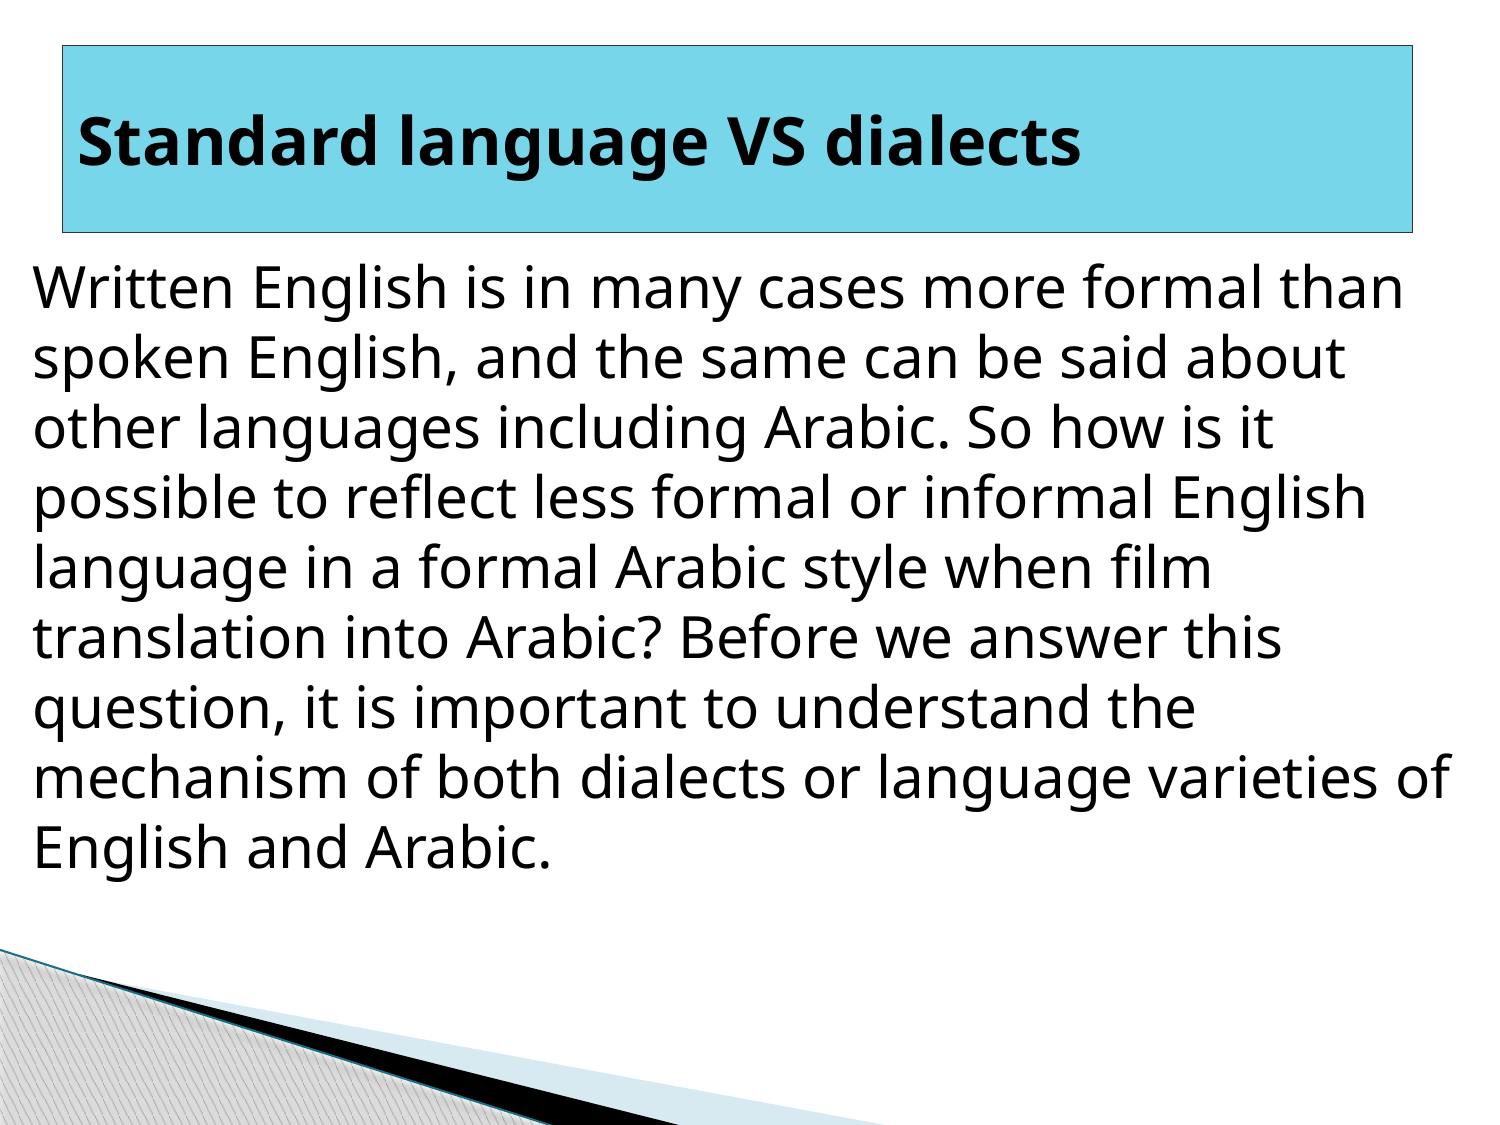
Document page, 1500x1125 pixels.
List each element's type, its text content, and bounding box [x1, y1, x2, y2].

title ‎Standard language VS dialects [62, 45, 1413, 233]
list Written English is in many cases more formal than spoken English, and the ‎same can be said about other languages including Arabic. So how is it possible to ‎reflect less formal or informal English language in a formal Arabic style when ‎film translation into Arabic? Before we answer this question, it is important to ‎understand the mechanism of both dialects or language varieties of English and ‎Arabic. ‎ [0, 243, 1486, 563]
